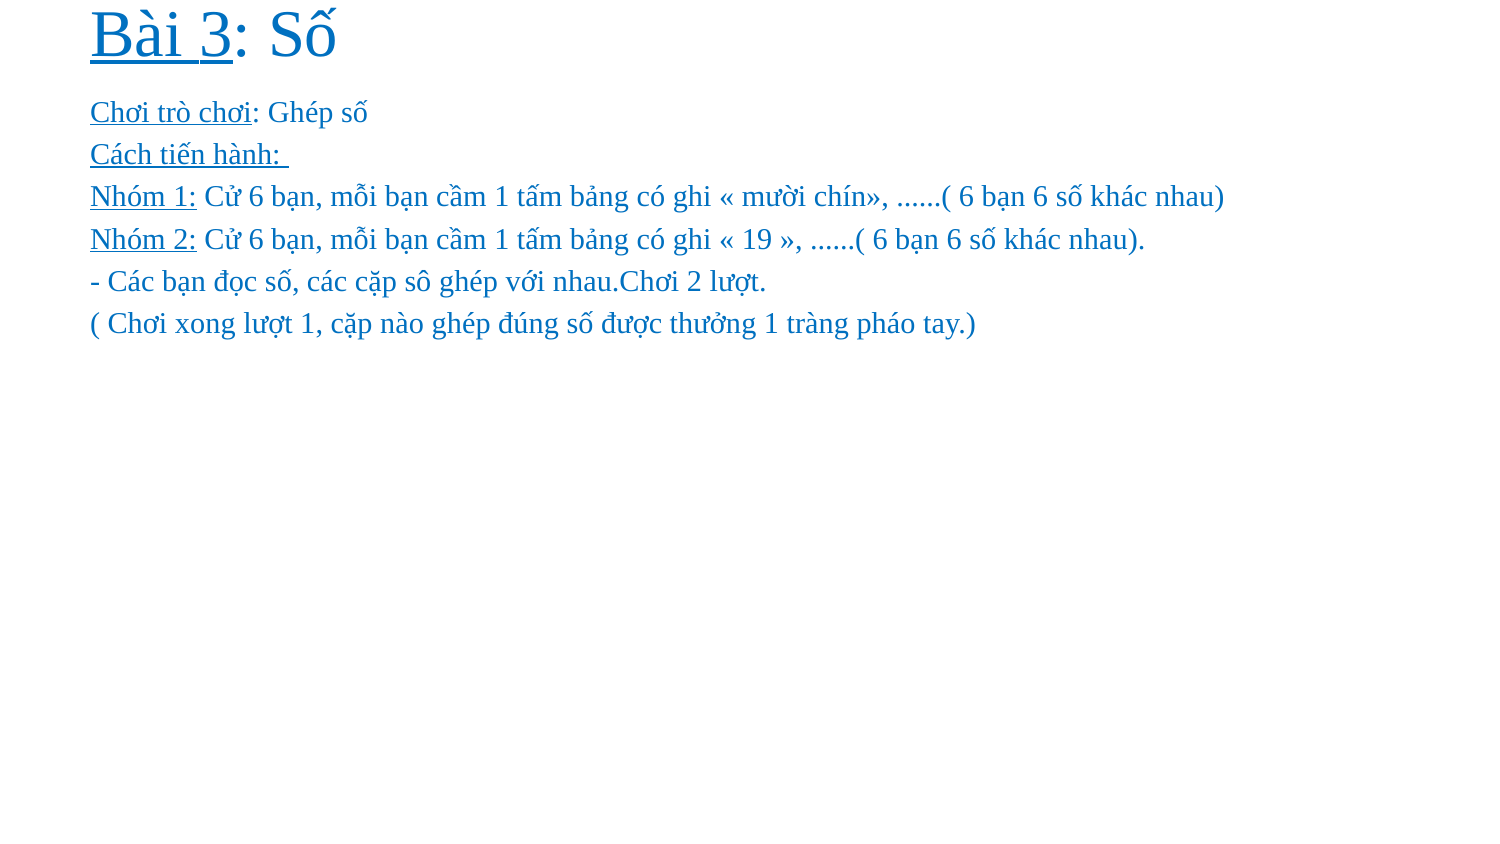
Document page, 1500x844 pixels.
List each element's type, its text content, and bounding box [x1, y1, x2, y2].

text_box Chơi trò chơi: Ghép số Cách tiến hành: Nhóm 1: Cử 6 bạn, mỗi bạn cầm 1 tấm bảng có ghi « mười chín», ......( 6 bạn 6 số khác nhau) Nhóm 2: Cử 6 bạn, mỗi bạn cầm 1 tấm bảng có ghi « 19 », ......( 6 bạn 6 số khác nhau). - Các bạn đọc số, các cặp sô ghép với nhau.Chơi 2 lượt. ( Chơi xong lượt 1, cặp nào ghép đúng số được thưởng 1 tràng pháo tay.) [74, 84, 1425, 372]
title Bài 3: Số [75, 0, 388, 84]
